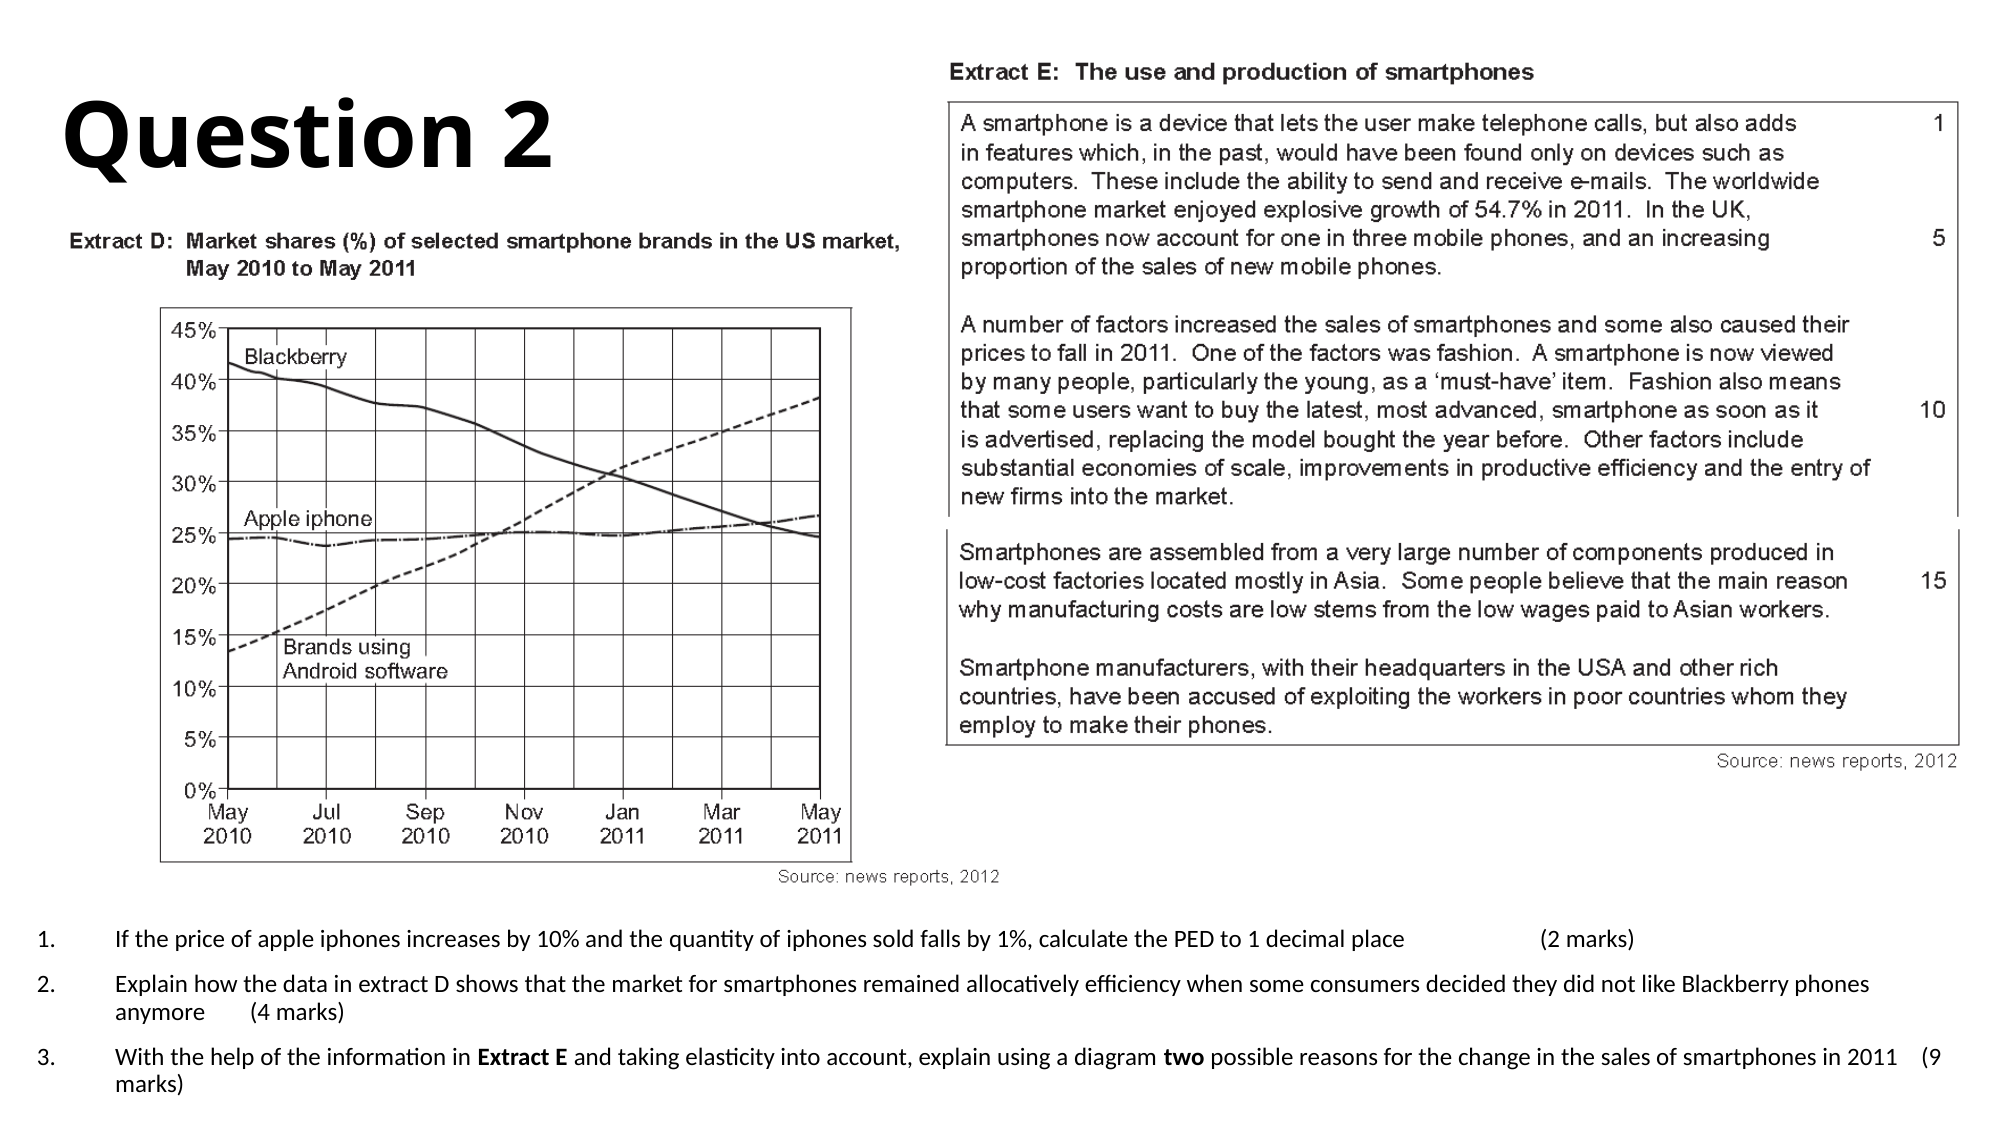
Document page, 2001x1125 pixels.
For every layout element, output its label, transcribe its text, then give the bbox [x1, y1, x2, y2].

picture [56, 48, 1971, 893]
list If the price of apple iphones increases by 10% and the quantity of iphones sold falls by 1%, calculate the PED to 1 decimal place (2 marks) Explain how the data in extract D shows that the market for smartphones remained allocatively efficiency when some consumers decided they did not like Blackberry phones anymore (4 marks) With the help of the information in Extract E and taking elasticity into account, explain using a diagram two possible reasons for the change in the sales of smartphones in 2011 (9 marks) [21, 918, 1971, 1106]
title Question 2 [45, 28, 1771, 247]
